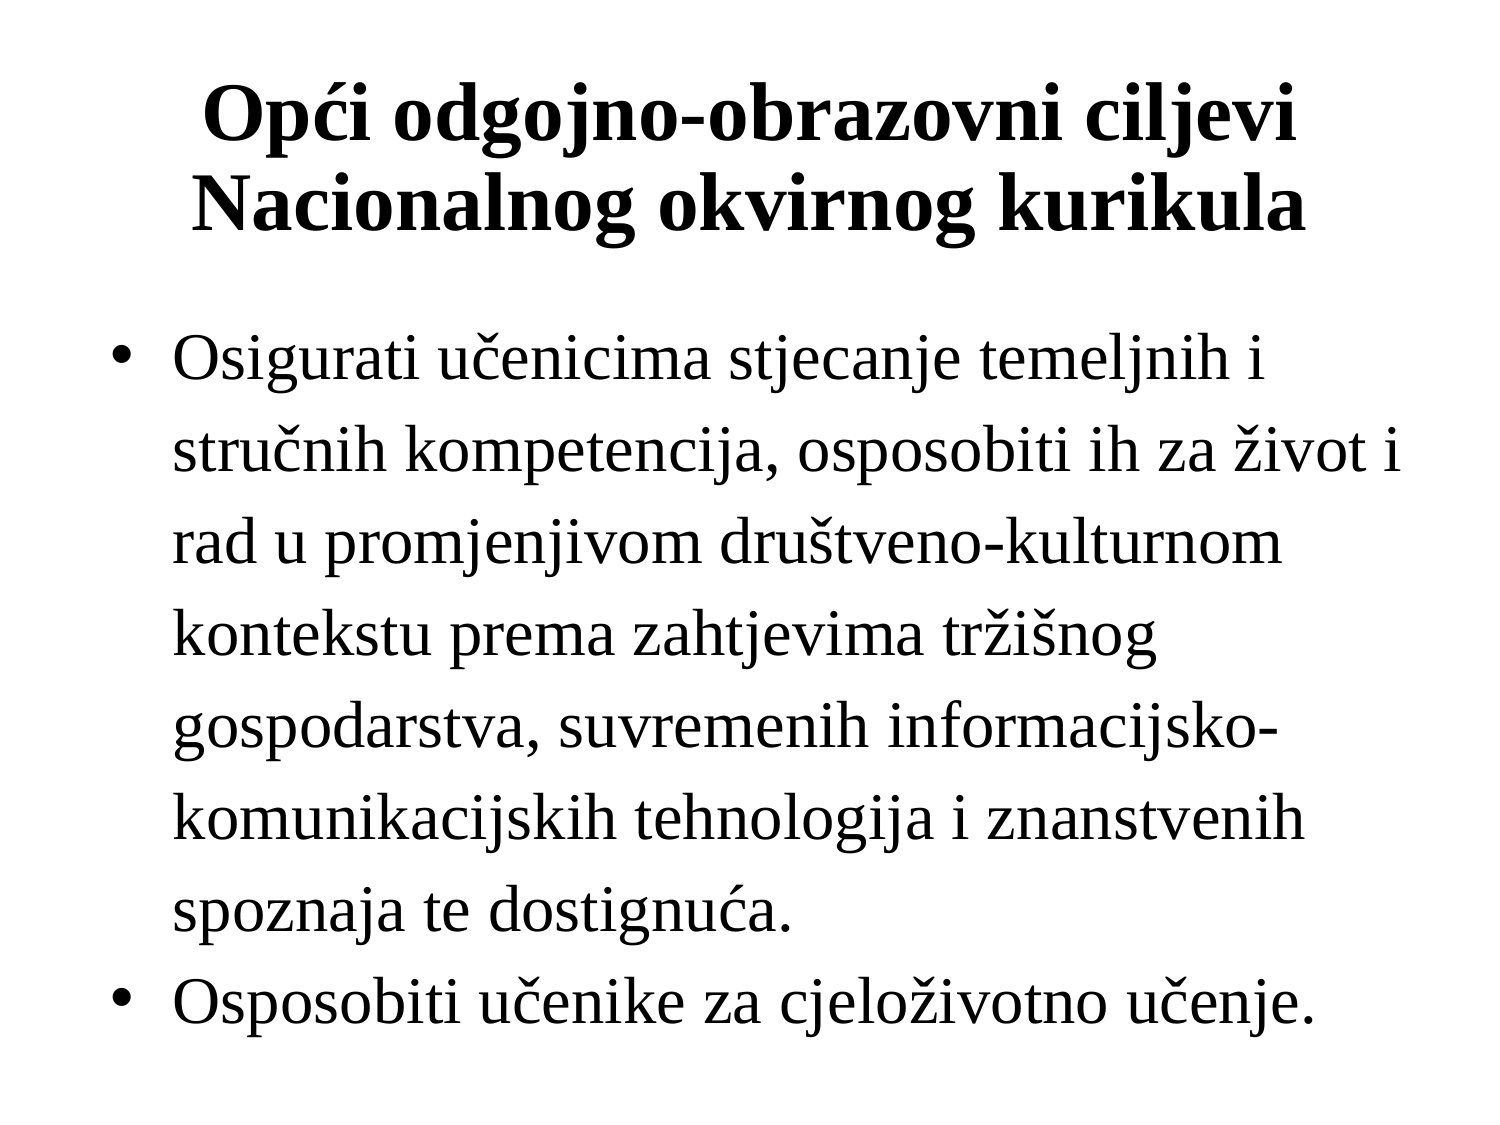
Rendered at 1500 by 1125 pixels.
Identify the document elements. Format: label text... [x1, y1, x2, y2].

list Osigurati učenicima stjecanje temeljnih i stručnih kompetencija, osposobiti ih za život i rad u promjenjivom društveno-kulturnom kontekstu prema zahtjevima tržišnog gospodarstva, suvremenih informacijsko-komunikacijskih tehnologija i znanstvenih spoznaja te dostignuća. Osposobiti učenike za cjeloživotno učenje. [82, 319, 1500, 1088]
title Opći odgojno-obrazovni ciljevi Nacionalnog okvirnog kurikula [0, 78, 1500, 239]
